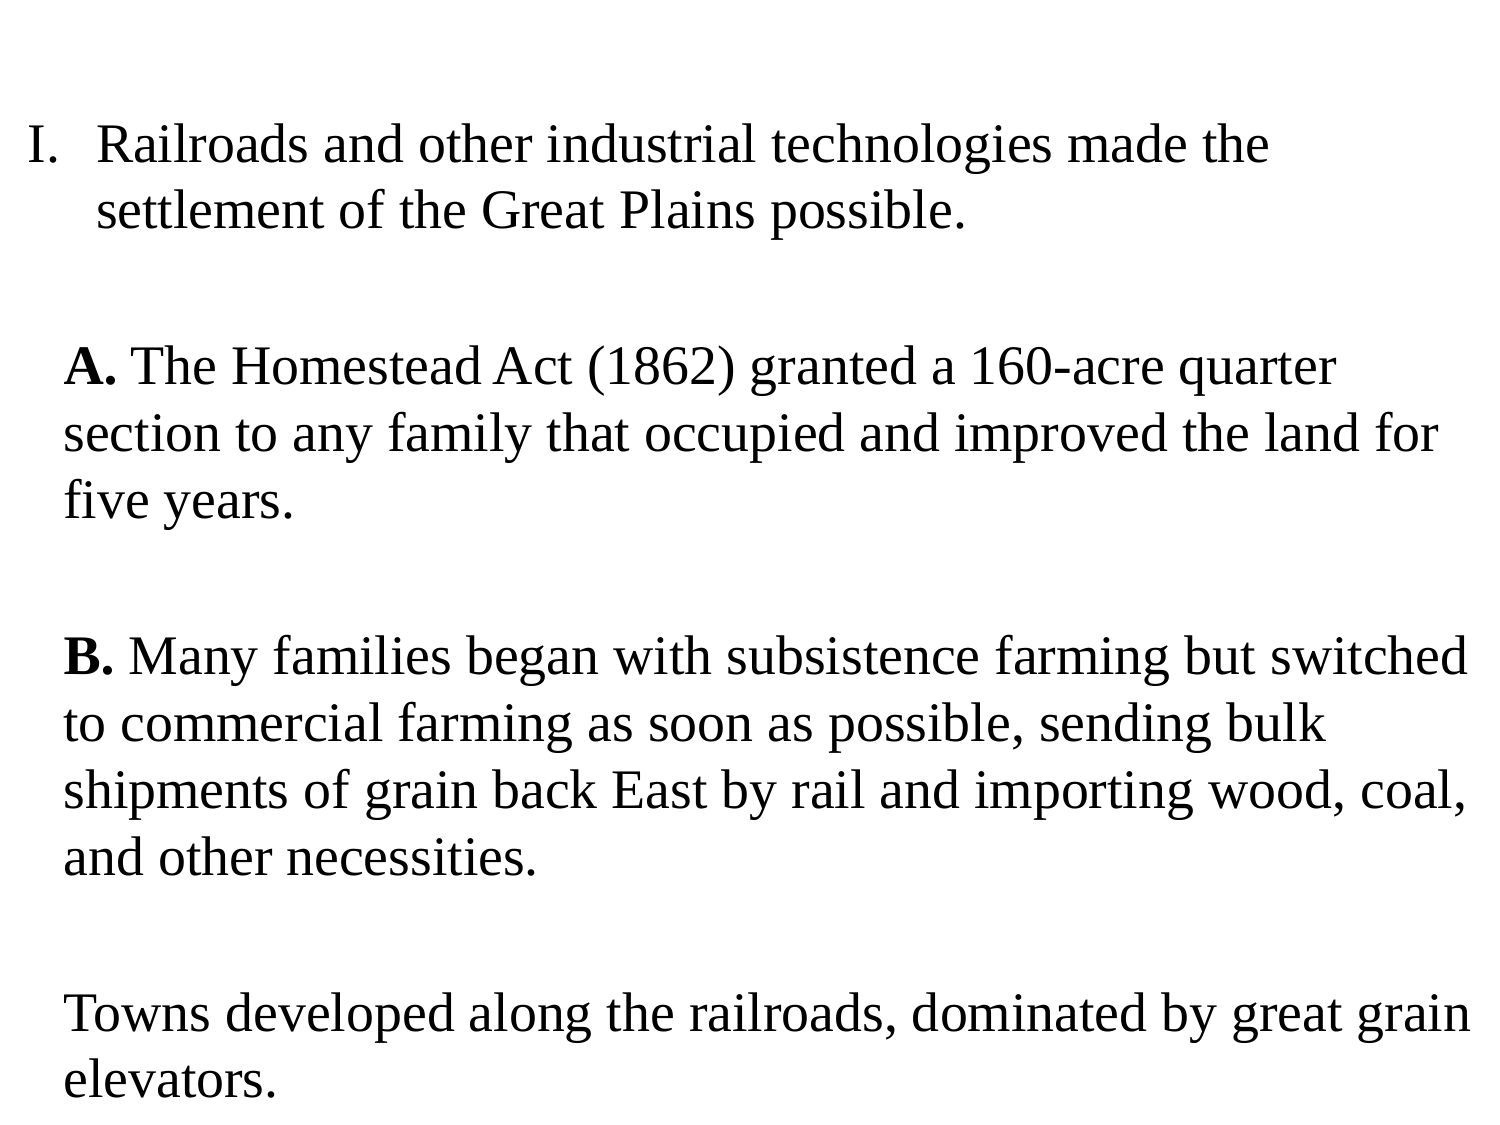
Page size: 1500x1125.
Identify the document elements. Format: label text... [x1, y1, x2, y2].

list Railroads and other industrial technologies made the settlement of the Great Plains possible. A. The Homestead Act (1862) granted a 160-acre quarter section to any family that occupied and improved the land for five years. B. Many families began with subsistence farming but switched to commercial farming as soon as possible, sending bulk shipments of grain back East by rail and importing wood, coal, and other necessities. Towns developed along the railroads, dominated by great grain elevators. [0, 0, 1500, 1125]
